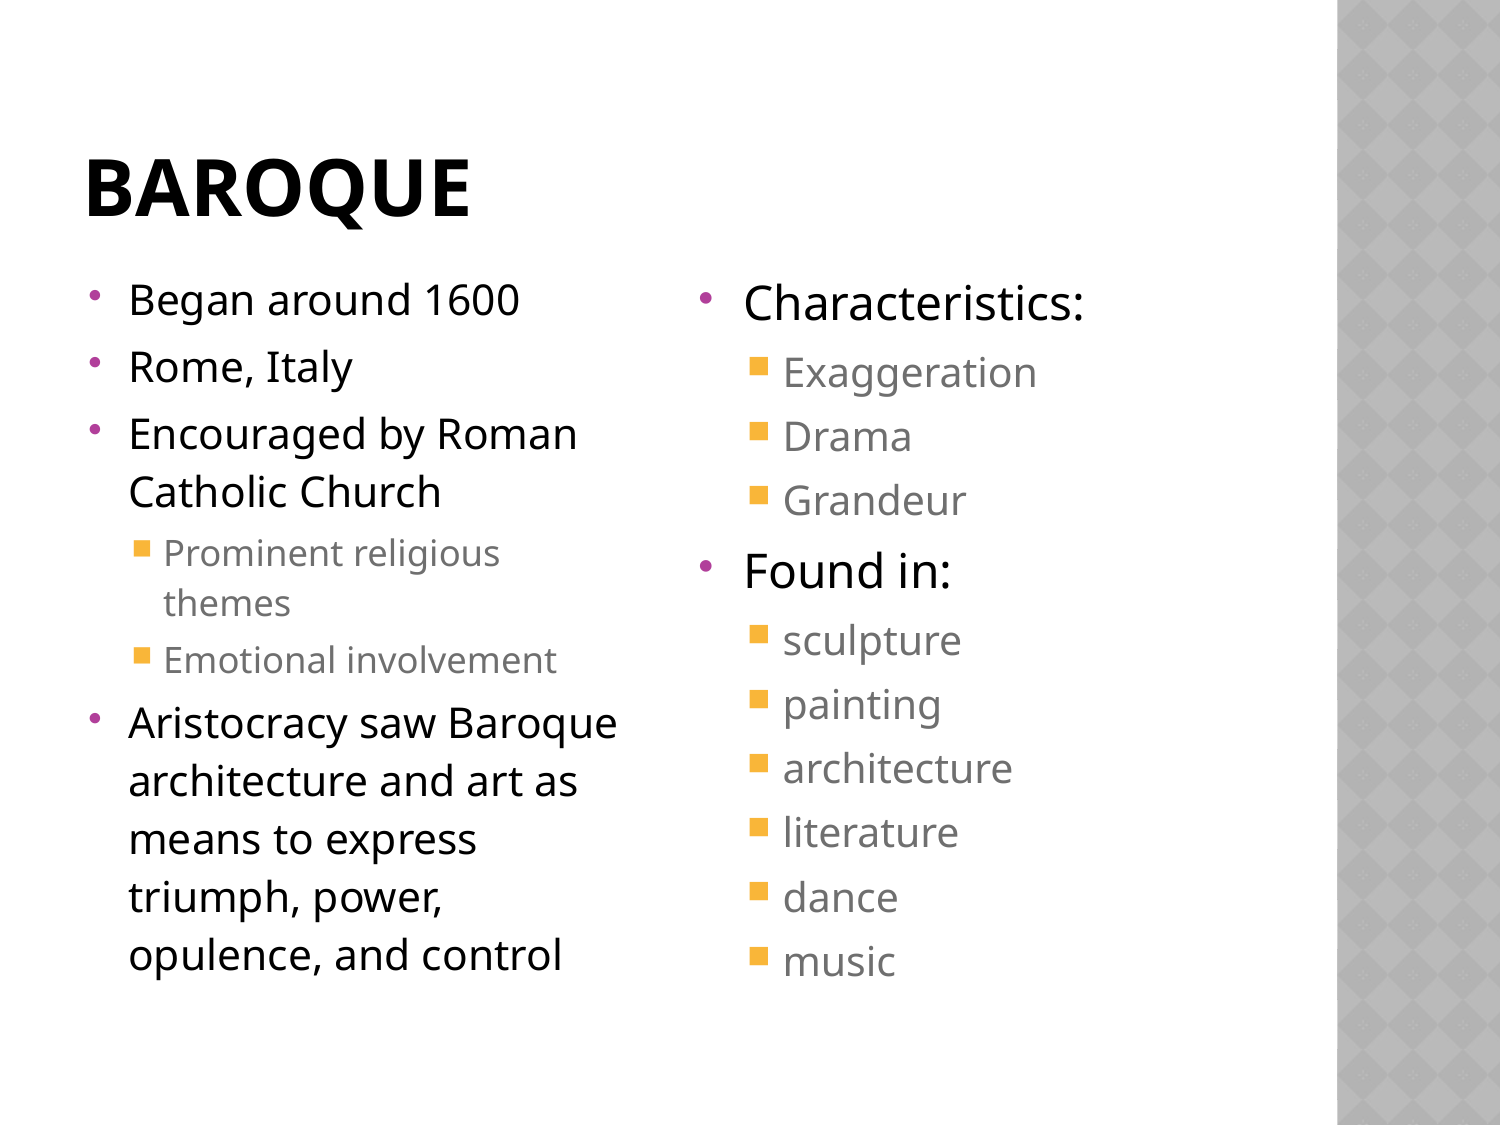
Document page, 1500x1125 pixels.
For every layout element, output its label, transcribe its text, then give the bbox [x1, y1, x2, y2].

list Began around 1600 Rome, Italy Encouraged by Roman Catholic Church Prominent religious themes Emotional involvement Aristocracy saw Baroque architecture and art as means to express triumph, power, opulence, and control [75, 262, 653, 1005]
title Baroque [75, 52, 1263, 240]
list Characteristics: Exaggeration Drama Grandeur Found in: sculpture painting architecture literature dance music [685, 262, 1263, 1005]
